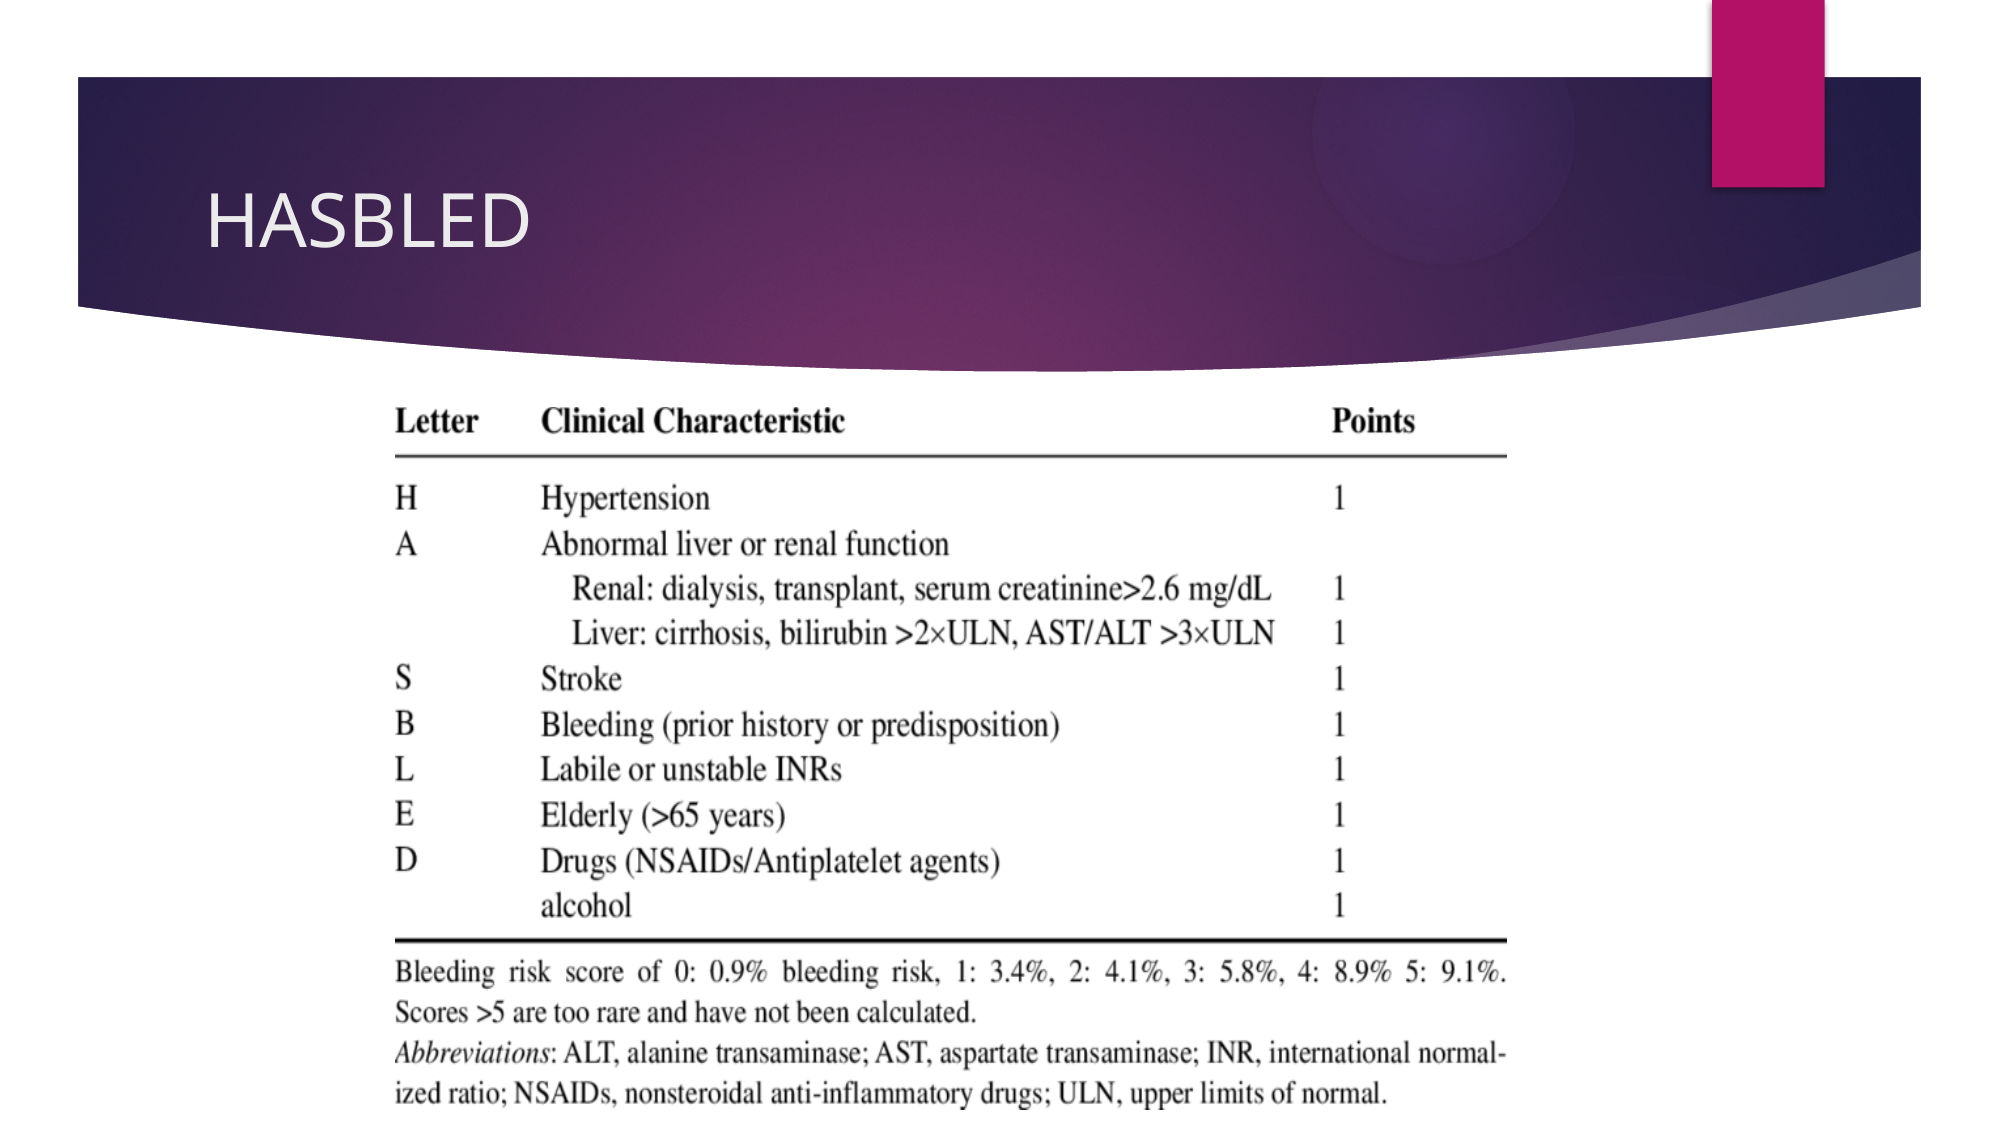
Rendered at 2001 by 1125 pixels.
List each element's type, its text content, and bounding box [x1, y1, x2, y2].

title HASBLED [189, 159, 1627, 276]
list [395, 407, 1507, 1110]
